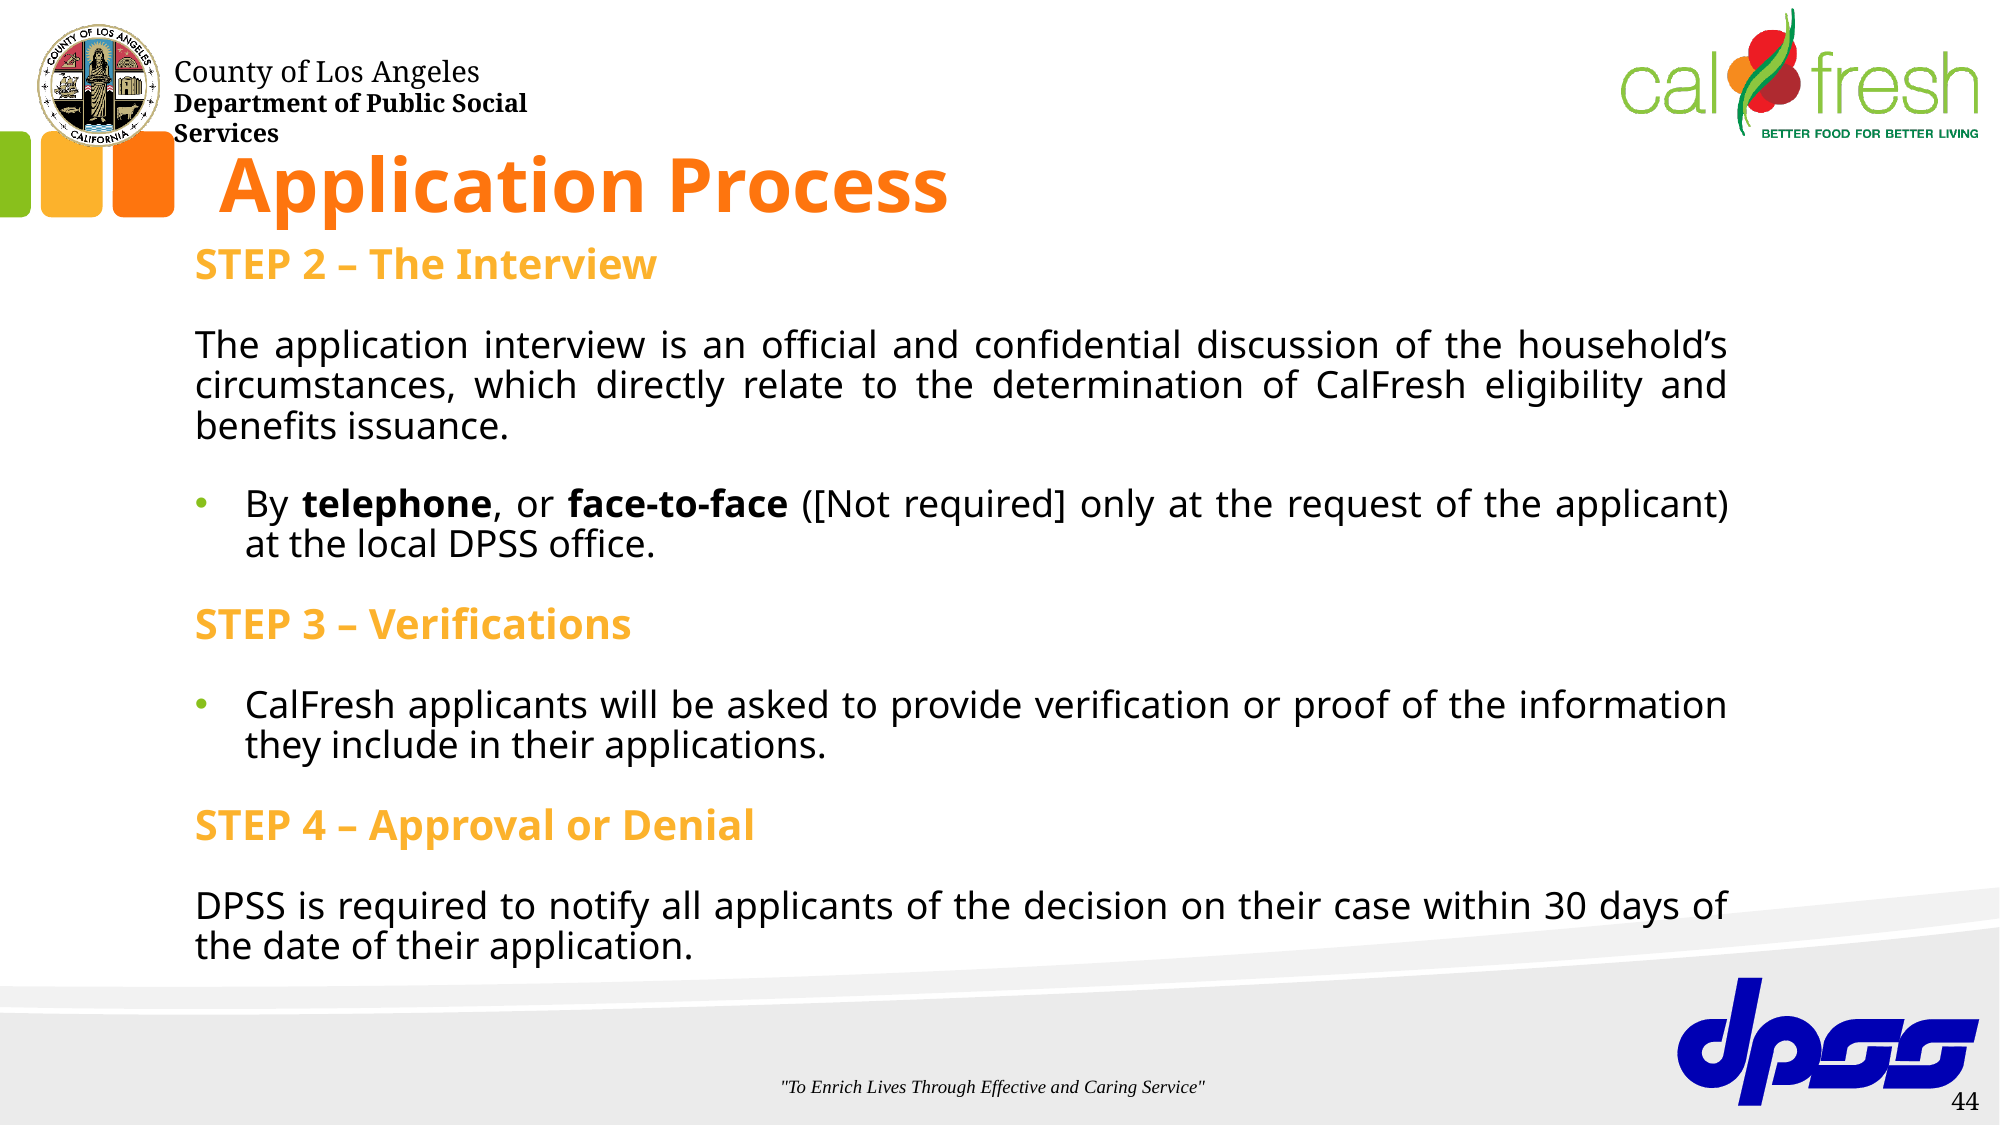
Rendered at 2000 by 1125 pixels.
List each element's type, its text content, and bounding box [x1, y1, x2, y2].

title Application Process [199, 24, 1800, 238]
text_box "To Enrich Lives Through Effective and Caring Service" [667, 1067, 1318, 1105]
slide_number 44 [1866, 1087, 2000, 1118]
picture [1621, 8, 1978, 138]
picture [1674, 974, 1983, 1109]
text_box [36, 24, 628, 148]
text_box STEP 2 – The Interview The application interview is an official and confidential discussion of the household’s circumstances, which directly relate to the determination of CalFresh eligibility and benefits issuance. By telephone, or face-to-face ([Not required] only at the request of the applicant) at the local DPSS office. STEP 3 – Verifications CalFresh applicants will be asked to provide verification or proof of the information they include in their applications. STEP 4 – Approval or Denial DPSS is required to notify all applicants of the decision on their case within 30 days of the date of their application. [174, 233, 1750, 900]
